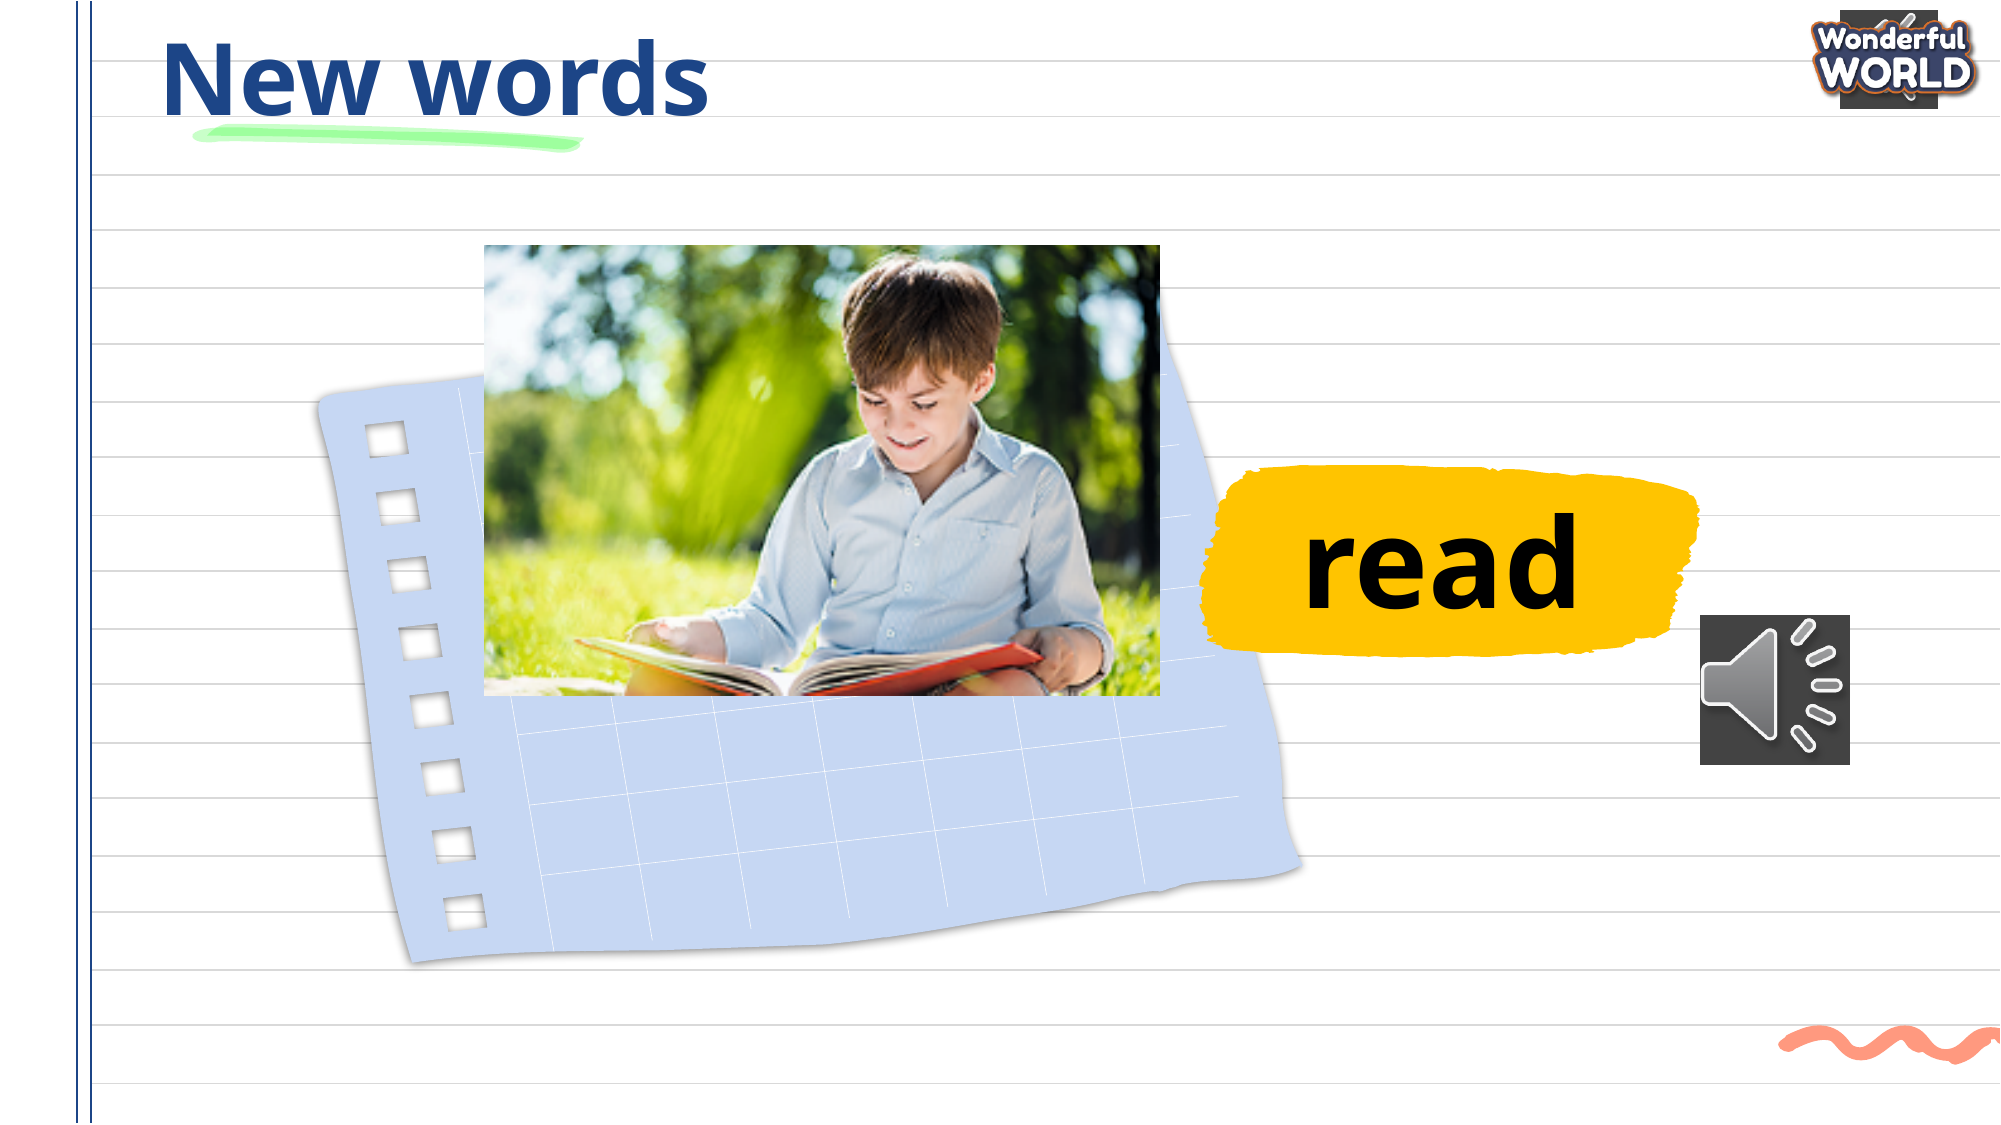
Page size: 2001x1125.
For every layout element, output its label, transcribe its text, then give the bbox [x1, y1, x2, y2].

picture [1807, 9, 1985, 110]
title New words [158, 15, 1214, 233]
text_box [190, 123, 591, 154]
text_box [1775, 1025, 2000, 1065]
picture [484, 245, 1160, 696]
picture [1699, 613, 1852, 766]
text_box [248, 239, 1361, 1012]
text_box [1183, 464, 1702, 660]
